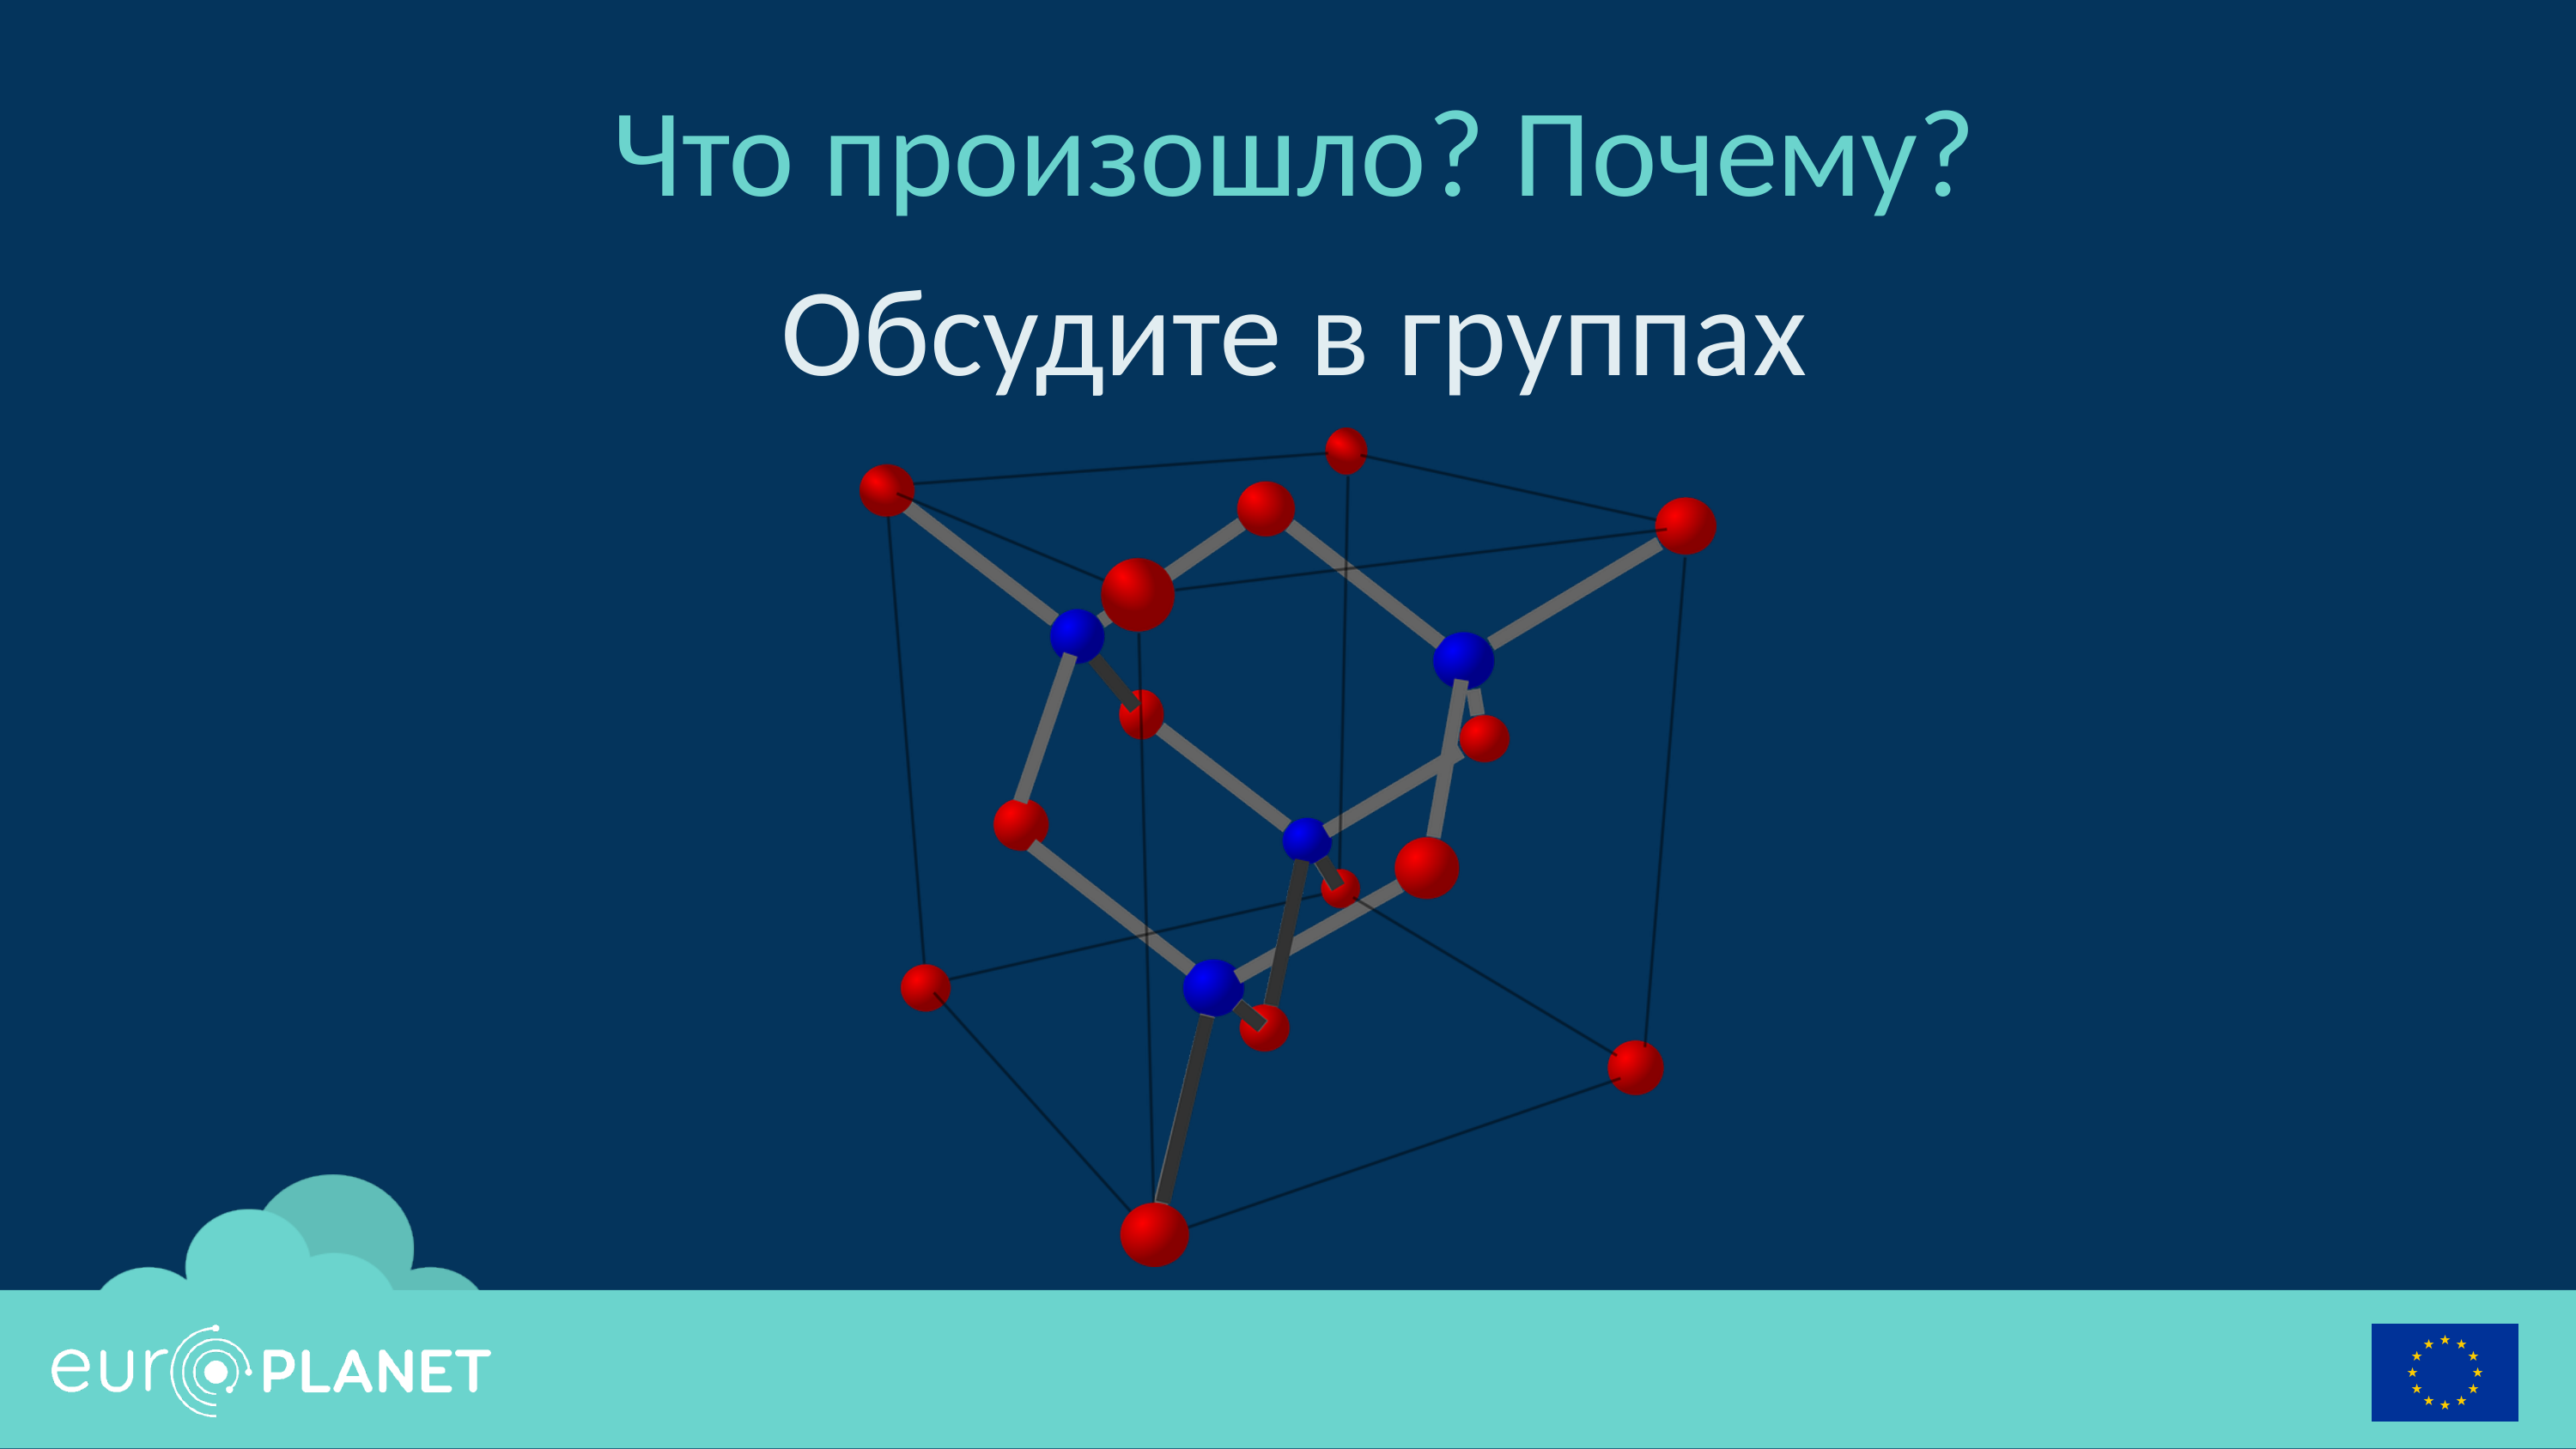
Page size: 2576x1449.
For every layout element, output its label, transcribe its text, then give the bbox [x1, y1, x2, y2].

picture [27, 1303, 515, 1449]
title Что произошло? Почему? Обсудите в группах [216, 230, 2372, 391]
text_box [0, 1173, 2576, 1449]
picture [860, 427, 1716, 1267]
picture [2372, 1323, 2519, 1422]
